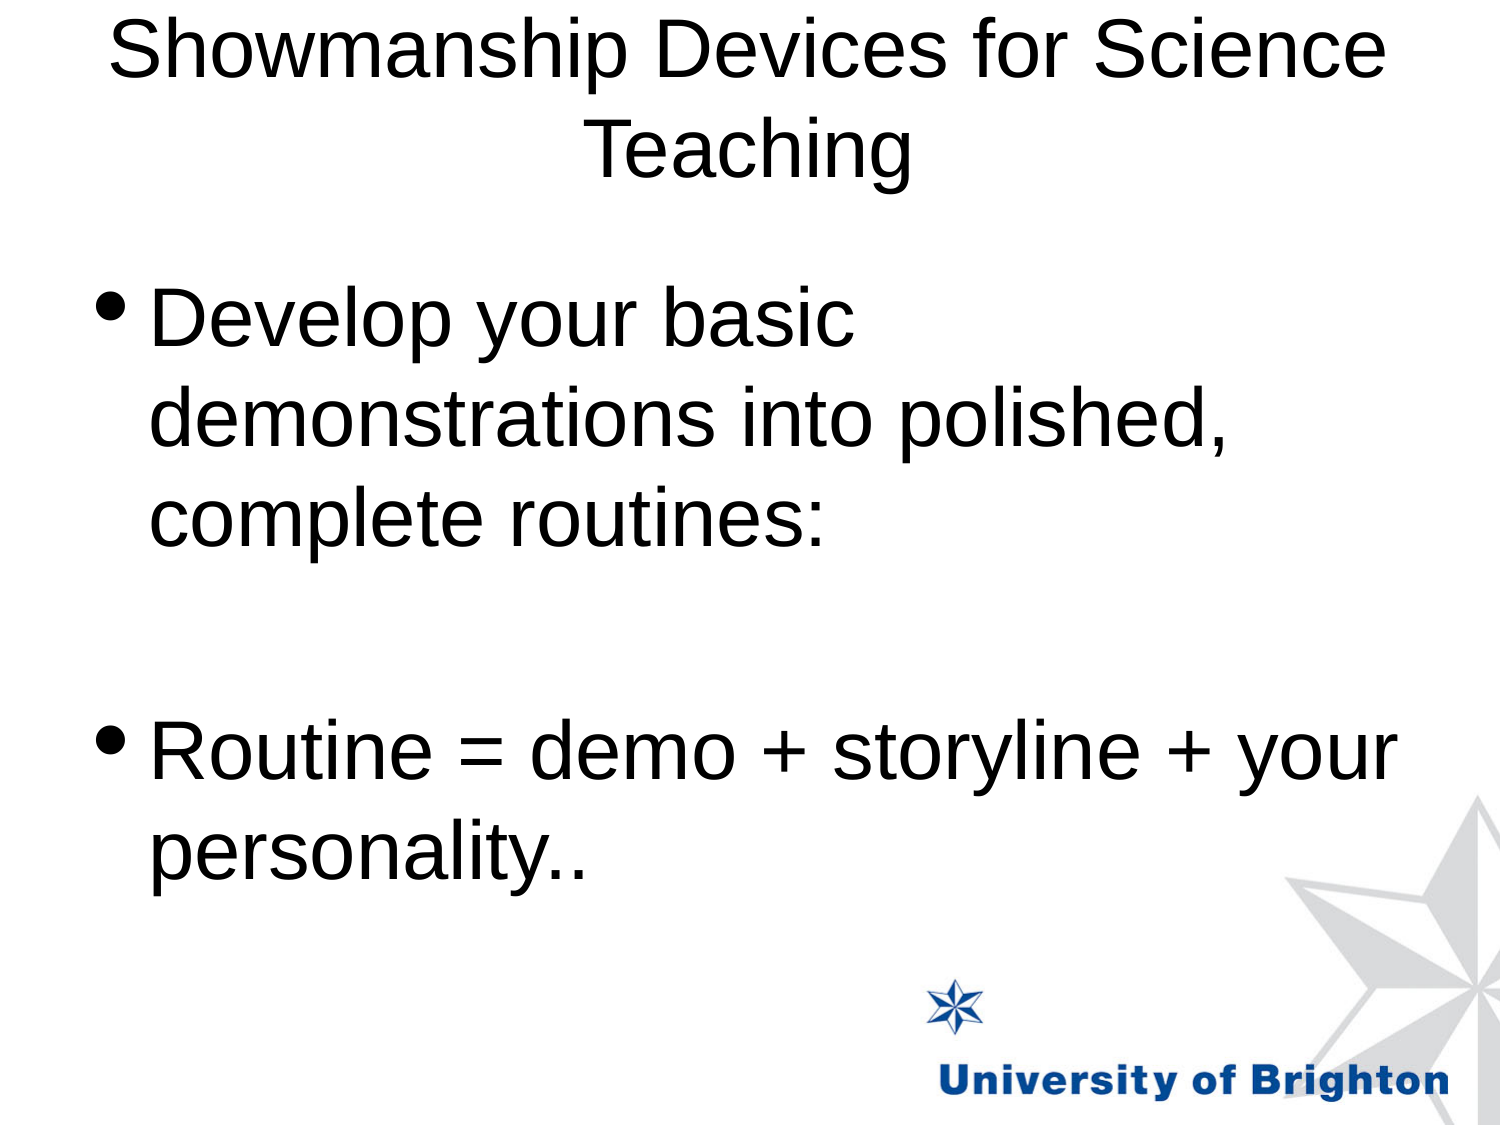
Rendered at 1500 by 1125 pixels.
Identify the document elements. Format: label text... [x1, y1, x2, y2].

title Showmanship Devices for Science Teaching [0, 0, 1500, 188]
picture [0, 188, 1500, 1125]
list Develop your basic demonstrations into polished, complete routines: Routine = demo + storyline + your personality.. [76, 255, 1428, 999]
